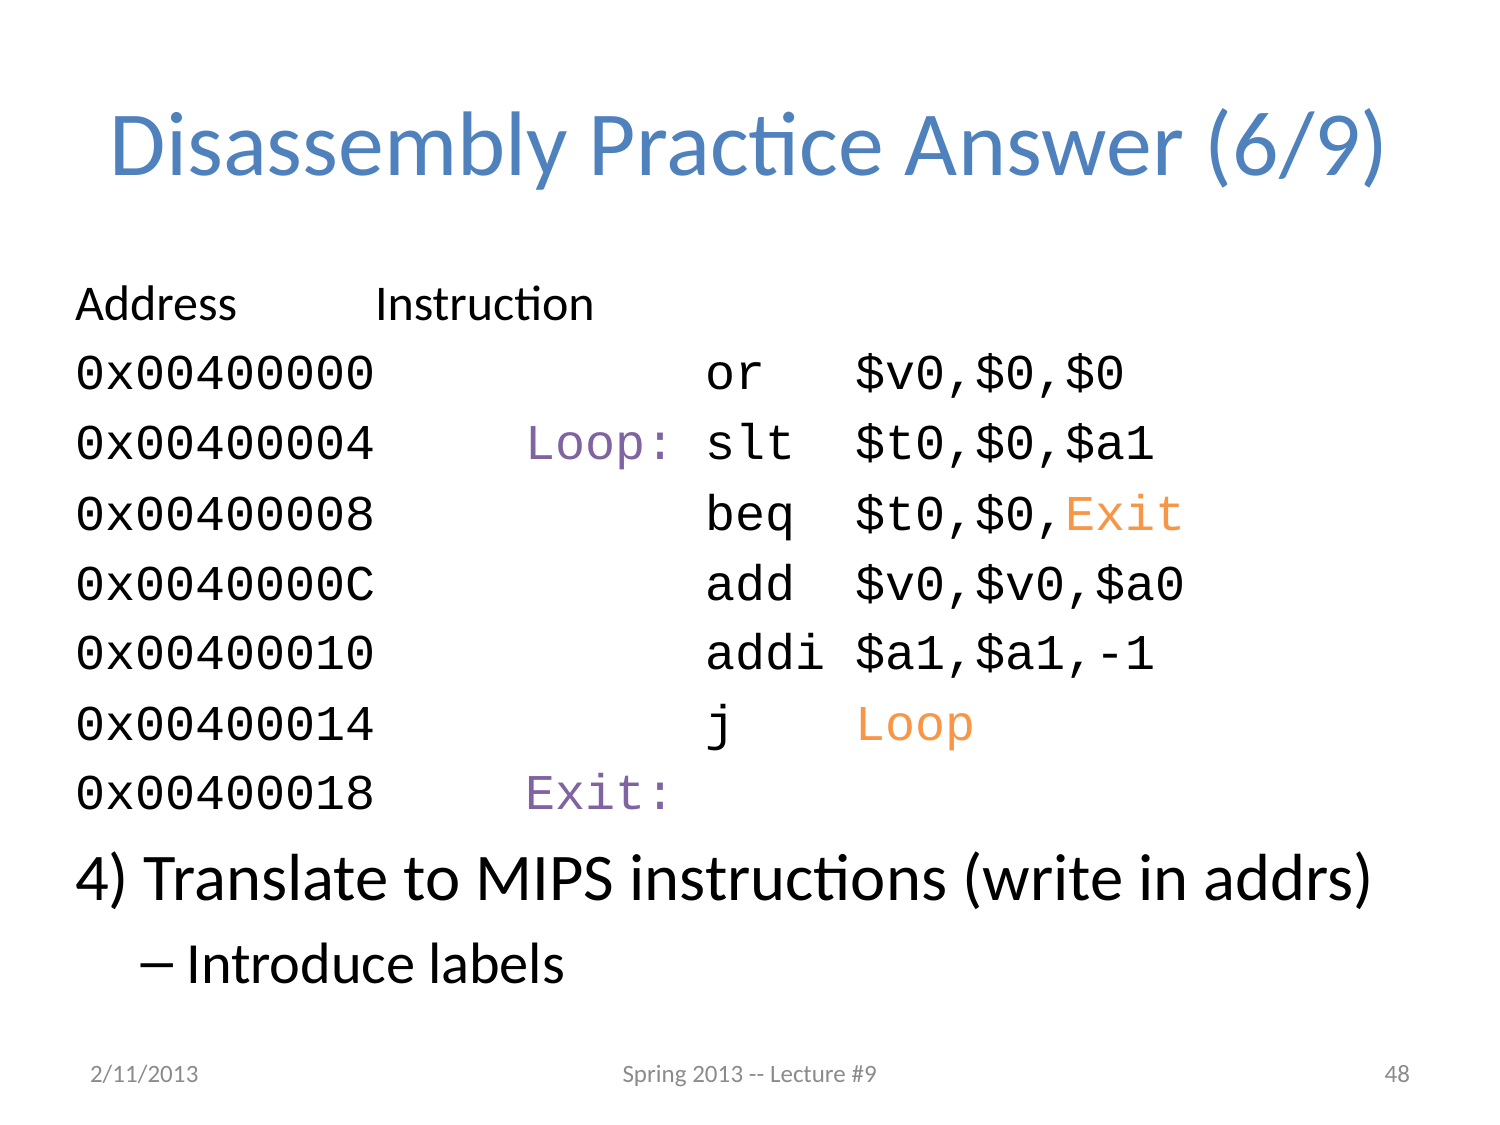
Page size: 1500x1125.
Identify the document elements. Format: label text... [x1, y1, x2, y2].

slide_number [75, 1042, 425, 1103]
list Address Instruction 0x00400000 or $v0,$0,$0 0x00400004 Loop: slt $t0,$0,$a1 0x00400008 beq $t0,$0,Exit 0x0040000C add $v0,$v0,$a0 0x00400010 addi $a1,$a1,-1 0x00400014 j Loop 0x00400018 Exit: 4) Translate to MIPS instructions (write in addrs) Introduce labels [60, 262, 1440, 1073]
footer Spring 2013 -- Lecture #9 [512, 1042, 988, 1103]
title Disassembly Practice Answer (6/9) [75, 45, 1425, 233]
slide_number 48 [1074, 1042, 1425, 1103]
